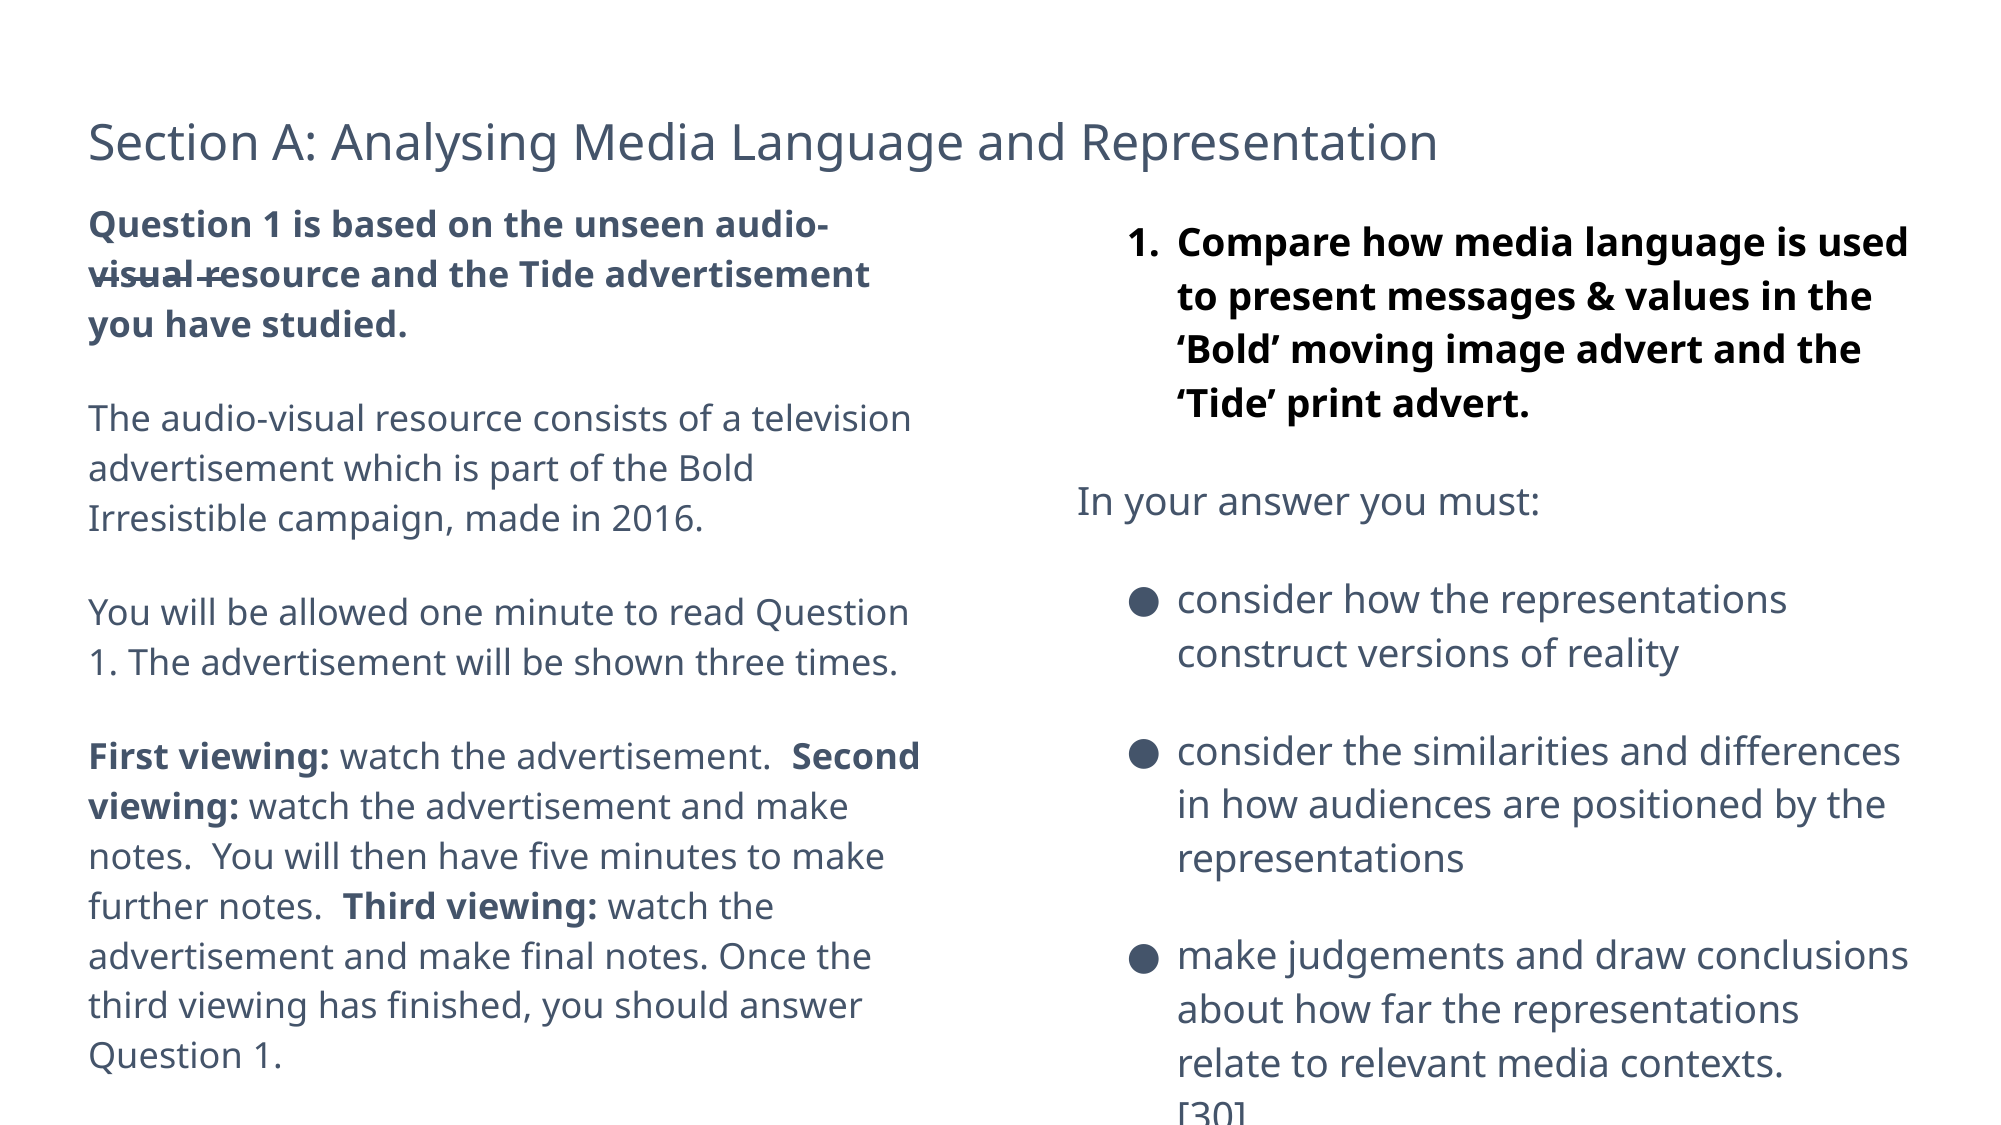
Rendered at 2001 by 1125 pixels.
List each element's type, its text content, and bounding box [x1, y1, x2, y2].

title Section A: Analysing Media Language and Representation [68, 30, 1932, 191]
list Compare how media language is used to present messages & values in the ‘Bold’ moving image advert and the ‘Tide’ print advert. In your answer you must: consider how the representations construct versions of reality consider the similarities and differences in how audiences are positioned by the representations make judgements and draw conclusions about how far the representations relate to relevant media contexts. [30] [1056, 190, 1932, 956]
list Question 1 is based on the unseen audio-visual resource and the Tide advertisement you have studied. The audio-visual resource consists of a television advertisement which is part of the Bold Irresistible campaign, made in 2016. You will be allowed one minute to read Question 1. The advertisement will be shown three times. First viewing: watch the advertisement. Second viewing: watch the advertisement and make notes. You will then have five minutes to make further notes. Third viewing: watch the advertisement and make final notes. Once the third viewing has finished, you should answer Question 1. [68, 175, 943, 950]
